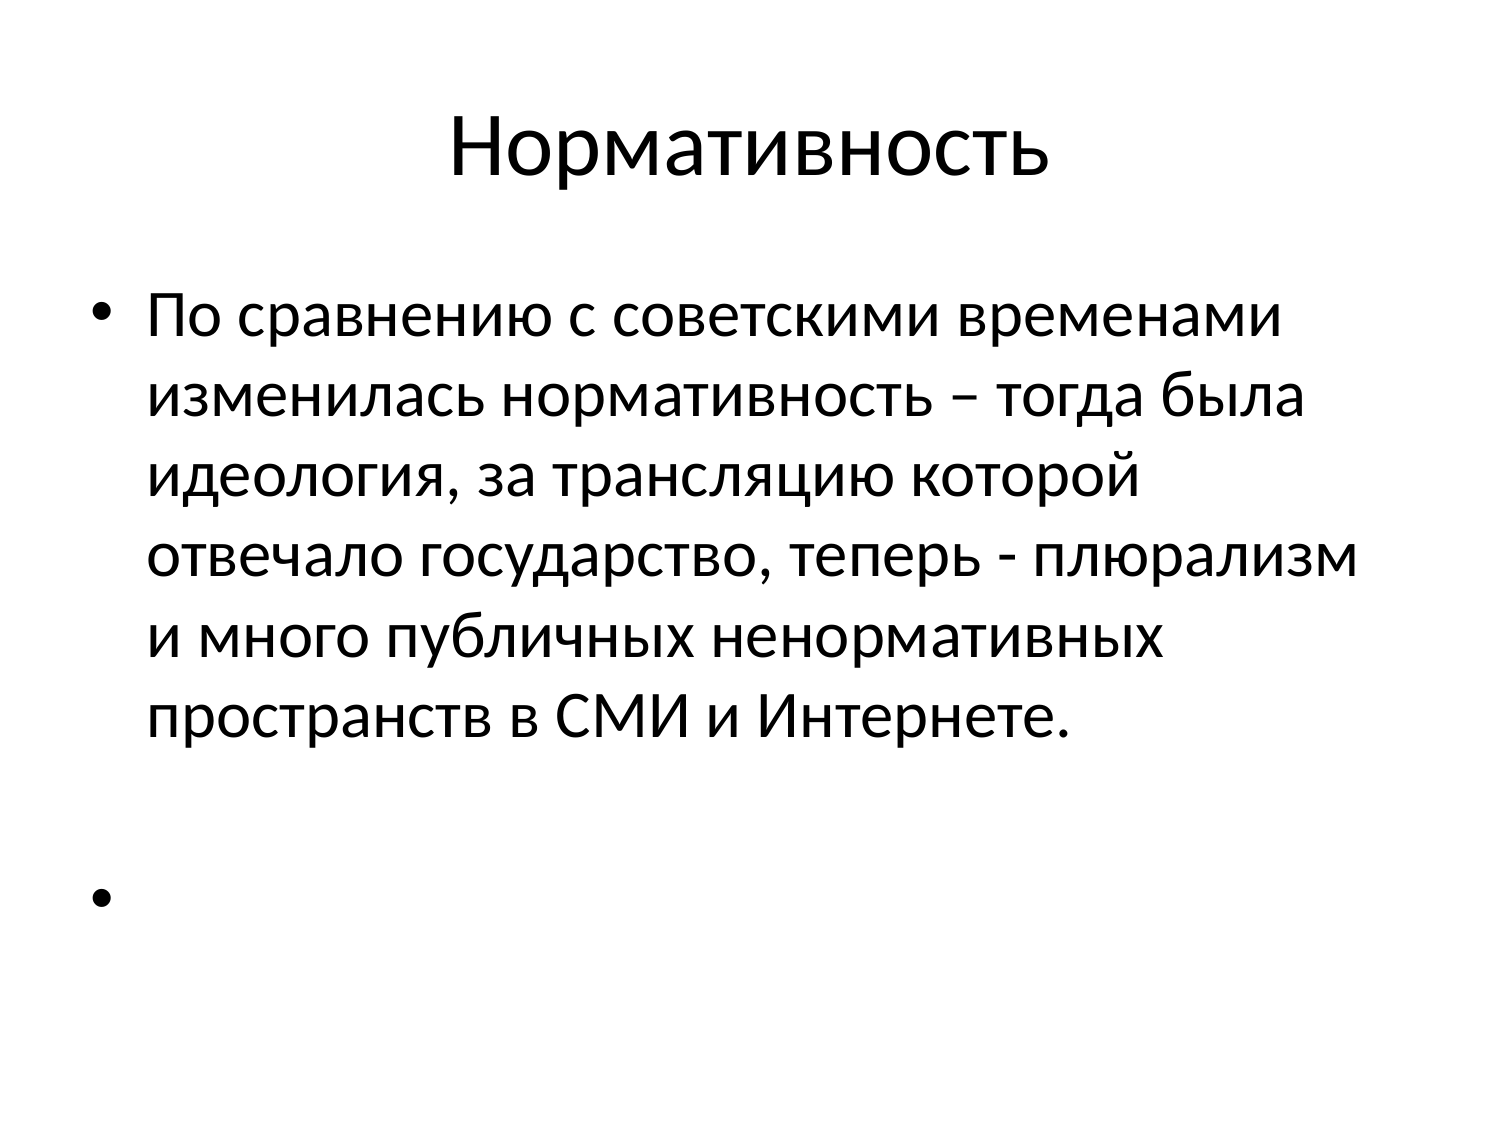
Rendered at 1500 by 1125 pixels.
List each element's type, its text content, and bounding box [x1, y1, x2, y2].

list По сравнению с советскими временами изменилась нормативность – тогда была идеология, за трансляцию которой отвечало государство, теперь - плюрализм и много публичных ненормативных пространств в СМИ и Интернете. [75, 262, 1425, 1005]
title Нормативность [75, 45, 1425, 233]
